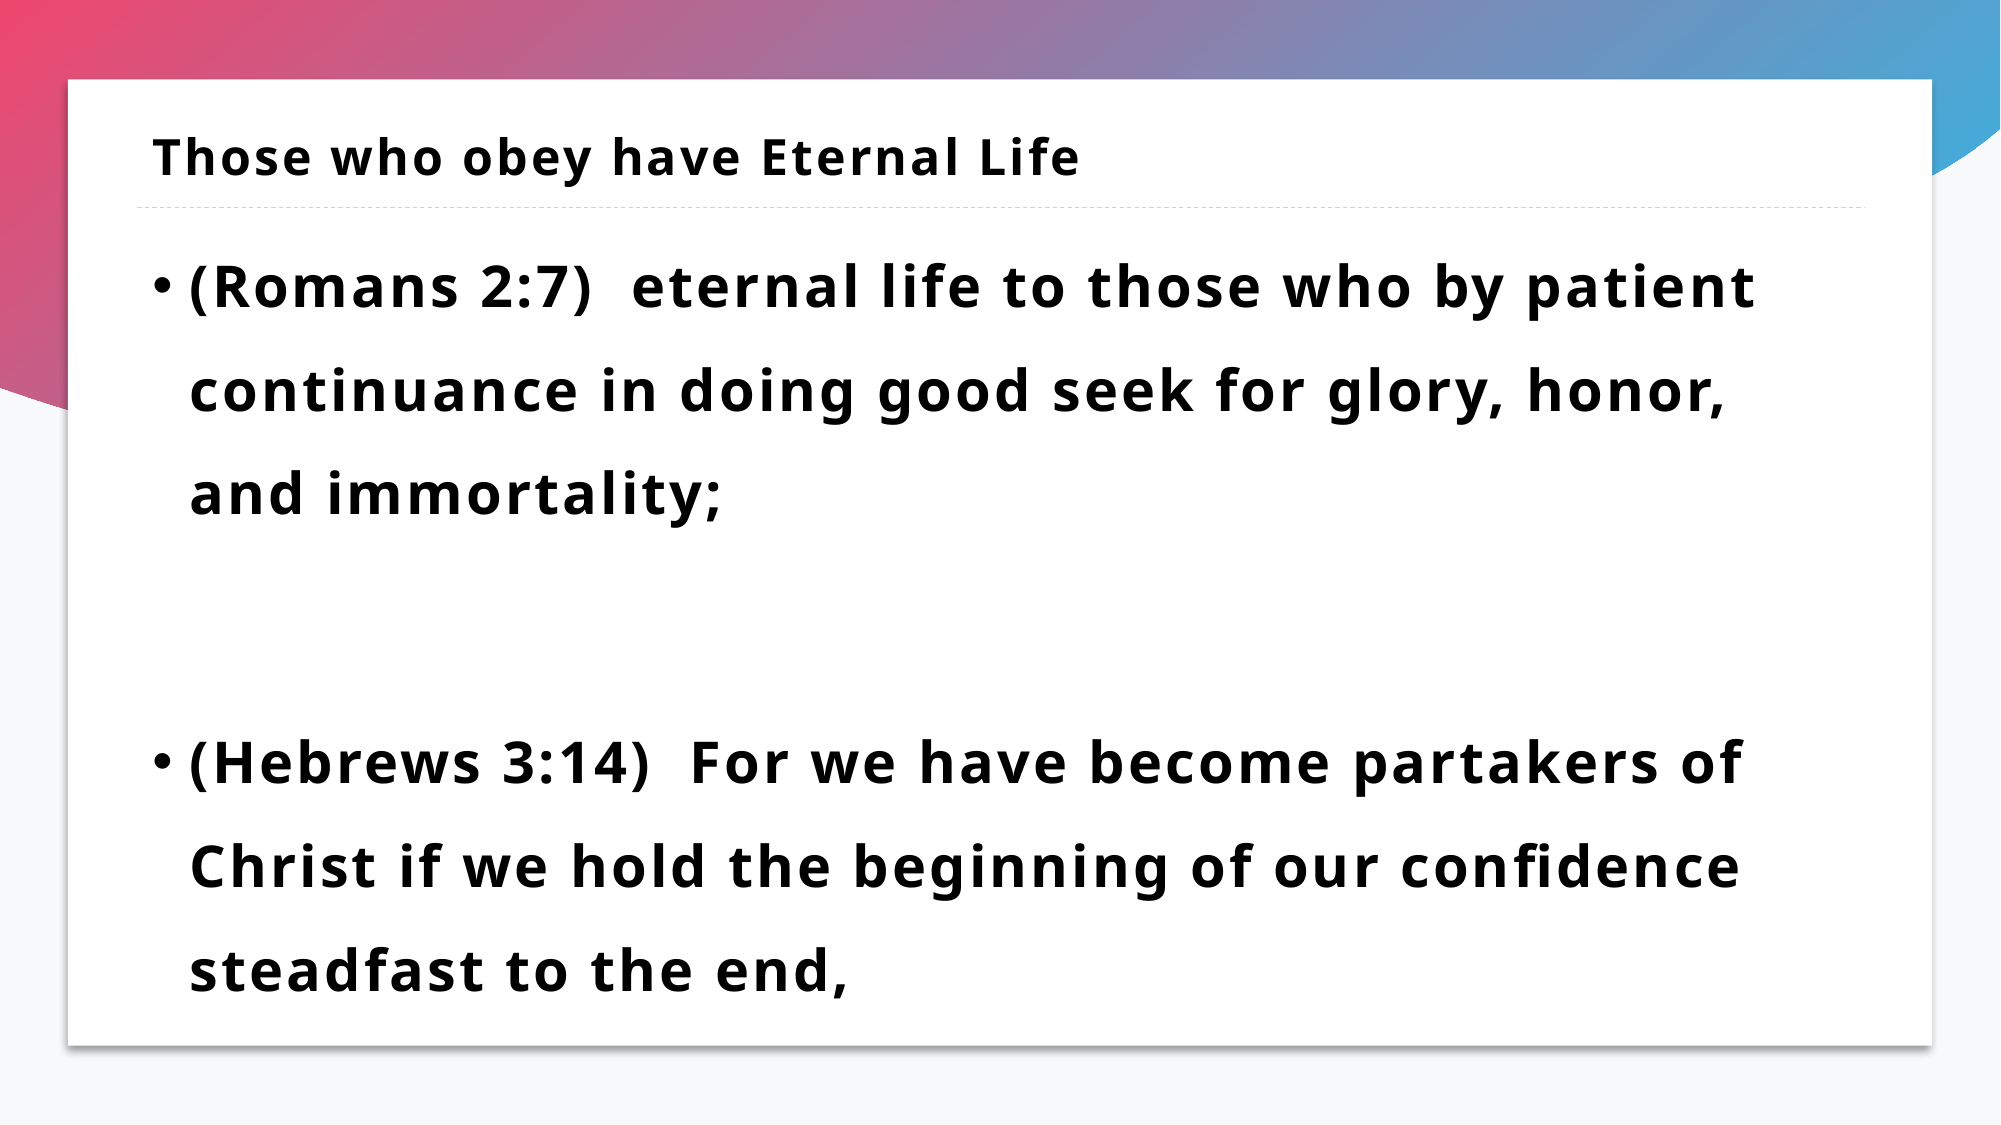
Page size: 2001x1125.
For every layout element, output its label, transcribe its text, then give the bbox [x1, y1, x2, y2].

list (Romans 2:7) eternal life to those who by patient continuance in doing good seek for glory, honor, and immortality; (Hebrews 3:14) For we have become partakers of Christ if we hold the beginning of our confidence steadfast to the end, [137, 207, 1864, 1014]
title Those who obey have Eternal Life [137, 111, 1863, 207]
